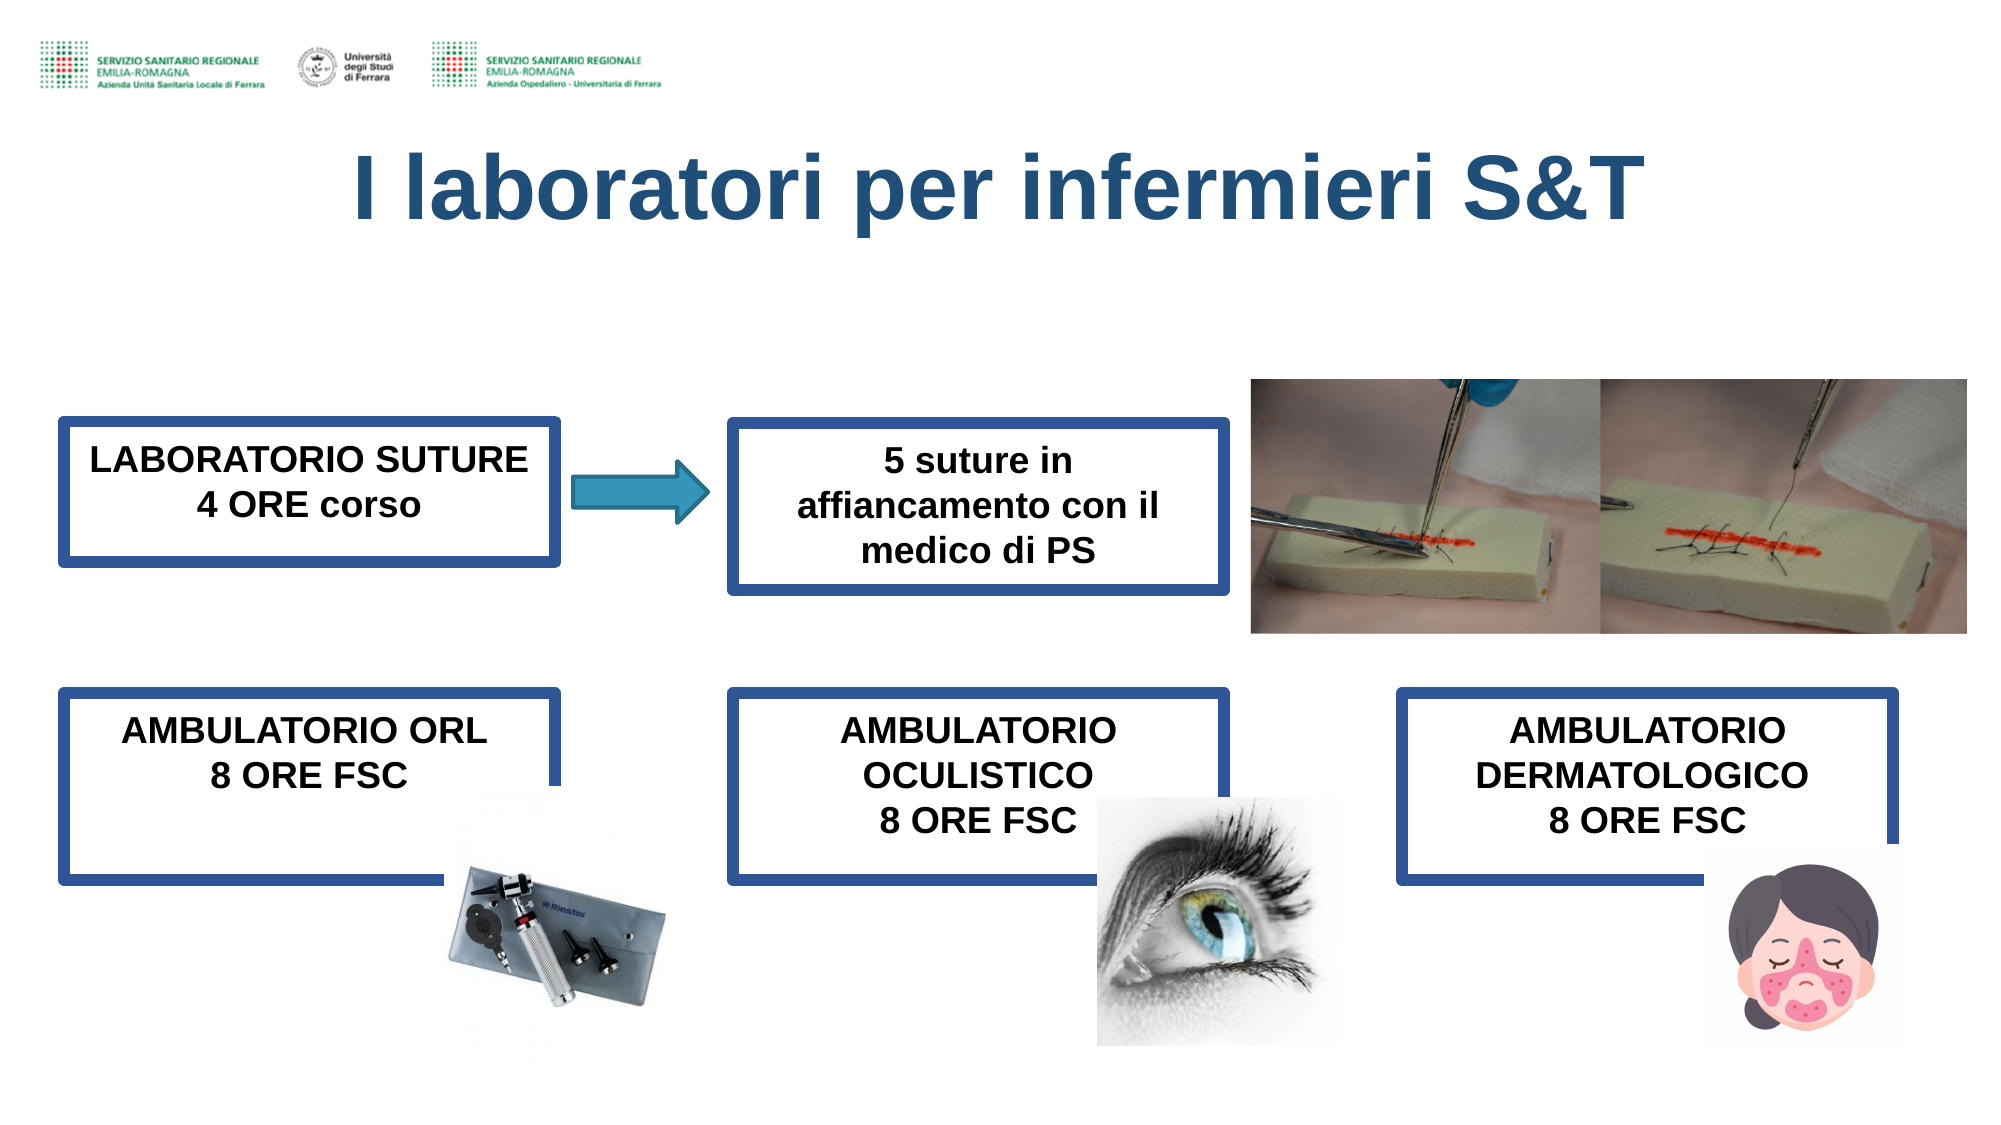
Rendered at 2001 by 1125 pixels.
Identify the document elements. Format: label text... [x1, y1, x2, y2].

text_box AMBULATORIO DERMATOLOGICO 8 ORE FSC [1402, 693, 1894, 880]
picture [1248, 379, 1968, 634]
picture [1704, 844, 1907, 1048]
text_box AMBULATORIO ORL 8 ORE FSC [63, 693, 555, 880]
picture [33, 31, 666, 98]
text_box 5 suture in affiancamento con il medico di PS [733, 423, 1224, 590]
picture [444, 786, 666, 1082]
text_box LABORATORIO SUTURE 4 ORE corso [63, 421, 555, 563]
text_box [571, 459, 711, 525]
picture [1096, 797, 1346, 1046]
text_box AMBULATORIO OCULISTICO 8 ORE FSC [733, 693, 1224, 880]
text_box I laboratori per infermieri S&T [40, 117, 1960, 259]
